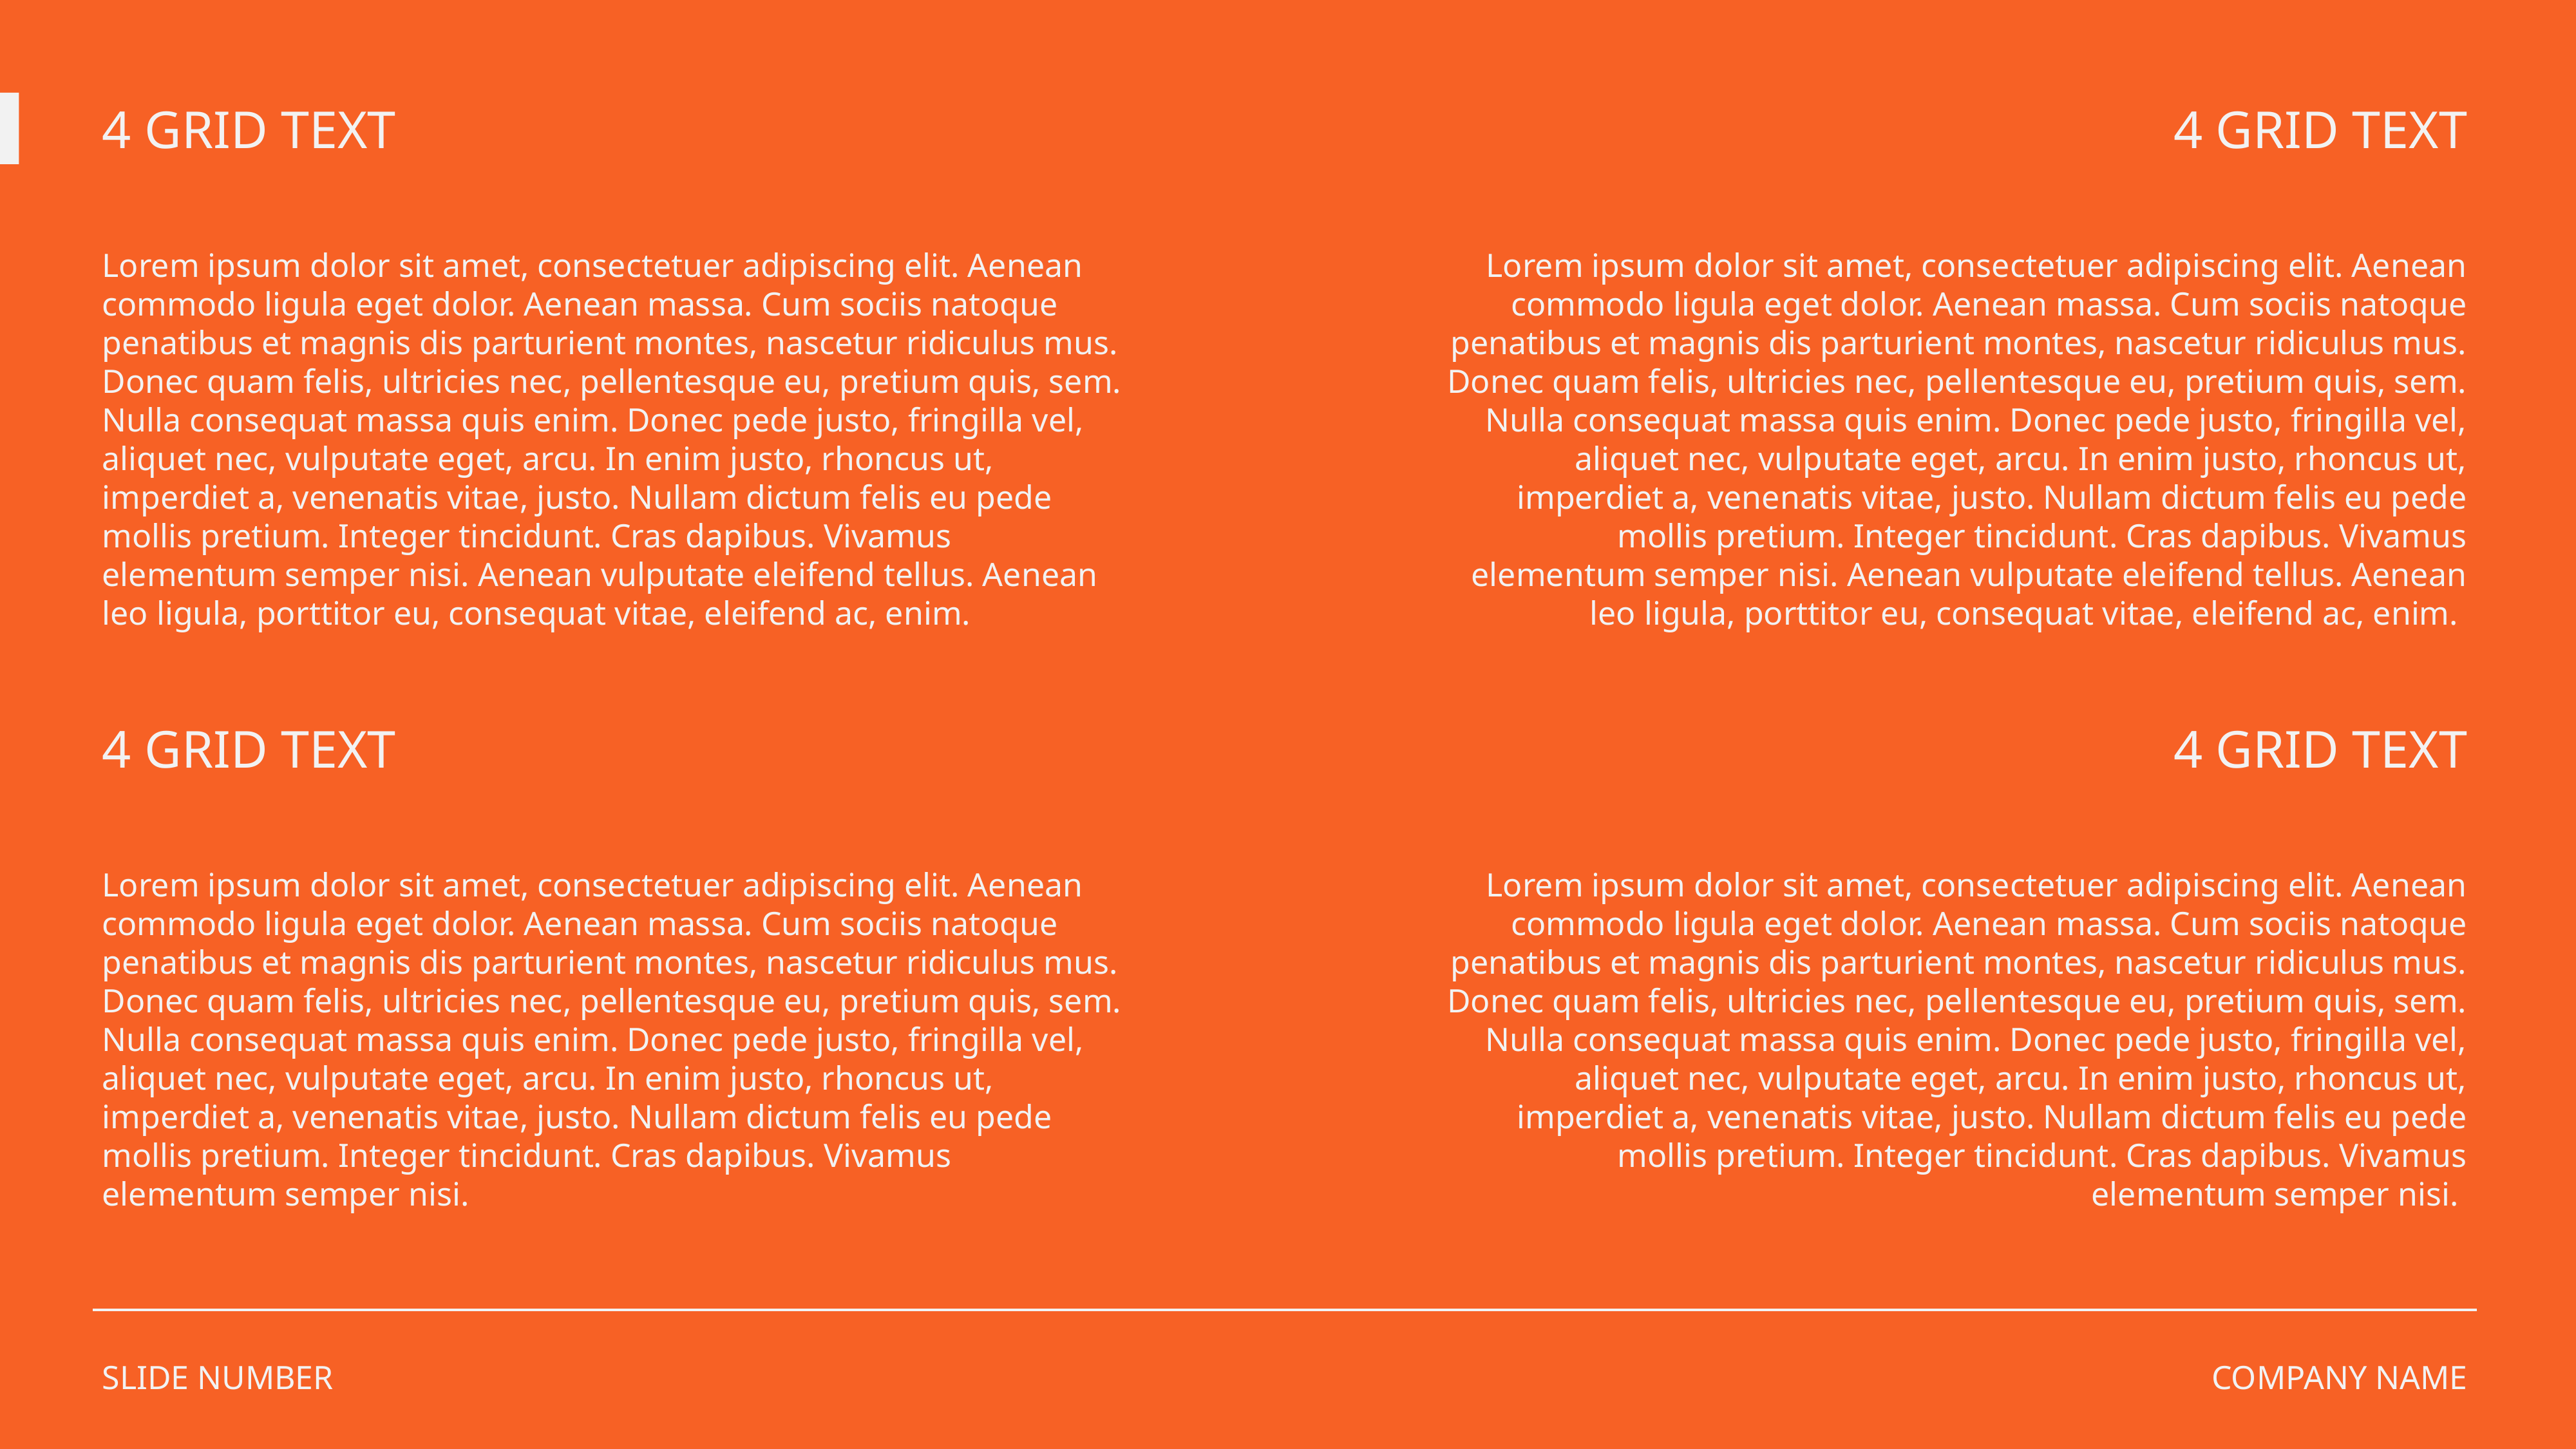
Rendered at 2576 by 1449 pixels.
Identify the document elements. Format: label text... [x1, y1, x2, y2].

text_box SLIDE NUMBER [92, 1352, 363, 1401]
text_box Lorem ipsum dolor sit amet, consectetuer adipiscing elit. Aenean commodo ligula eget dolor. Aenean massa. Cum sociis natoque penatibus et magnis dis parturient montes, nascetur ridiculus mus. Donec quam felis, ultricies nec, pellentesque eu, pretium quis, sem. Nulla consequat massa quis enim. Donec pede justo, fringilla vel, aliquet nec, vulputate eget, arcu. In enim justo, rhoncus ut, imperdiet a, venenatis vitae, justo. Nullam dictum felis eu pede mollis pretium. Integer tincidunt. Cras dapibus. Vivamus elementum semper nisi. [92, 859, 1136, 1217]
text_box [0, 92, 19, 165]
text_box 4 GRID TEXT [92, 92, 782, 164]
text_box Lorem ipsum dolor sit amet, consectetuer adipiscing elit. Aenean commodo ligula eget dolor. Aenean massa. Cum sociis natoque penatibus et magnis dis parturient montes, nascetur ridiculus mus. Donec quam felis, ultricies nec, pellentesque eu, pretium quis, sem. Nulla consequat massa quis enim. Donec pede justo, fringilla vel, aliquet nec, vulputate eget, arcu. In enim justo, rhoncus ut, imperdiet a, venenatis vitae, justo. Nullam dictum felis eu pede mollis pretium. Integer tincidunt. Cras dapibus. Vivamus elementum semper nisi. [1433, 859, 2477, 1217]
text_box 4 GRID TEXT [1786, 712, 2477, 783]
text_box COMPANY NAME [2177, 1352, 2477, 1401]
text_box 4 GRID TEXT [92, 712, 782, 783]
text_box 4 GRID TEXT [1786, 92, 2477, 164]
text_box Lorem ipsum dolor sit amet, consectetuer adipiscing elit. Aenean commodo ligula eget dolor. Aenean massa. Cum sociis natoque penatibus et magnis dis parturient montes, nascetur ridiculus mus. Donec quam felis, ultricies nec, pellentesque eu, pretium quis, sem. Nulla consequat massa quis enim. Donec pede justo, fringilla vel, aliquet nec, vulputate eget, arcu. In enim justo, rhoncus ut, imperdiet a, venenatis vitae, justo. Nullam dictum felis eu pede mollis pretium. Integer tincidunt. Cras dapibus. Vivamus elementum semper nisi. Aenean vulputate eleifend tellus. Aenean leo ligula, porttitor eu, consequat vitae, eleifend ac, enim. [1433, 240, 2477, 636]
text_box Lorem ipsum dolor sit amet, consectetuer adipiscing elit. Aenean commodo ligula eget dolor. Aenean massa. Cum sociis natoque penatibus et magnis dis parturient montes, nascetur ridiculus mus. Donec quam felis, ultricies nec, pellentesque eu, pretium quis, sem. Nulla consequat massa quis enim. Donec pede justo, fringilla vel, aliquet nec, vulputate eget, arcu. In enim justo, rhoncus ut, imperdiet a, venenatis vitae, justo. Nullam dictum felis eu pede mollis pretium. Integer tincidunt. Cras dapibus. Vivamus elementum semper nisi. Aenean vulputate eleifend tellus. Aenean leo ligula, porttitor eu, consequat vitae, eleifend ac, enim. [92, 240, 1136, 636]
